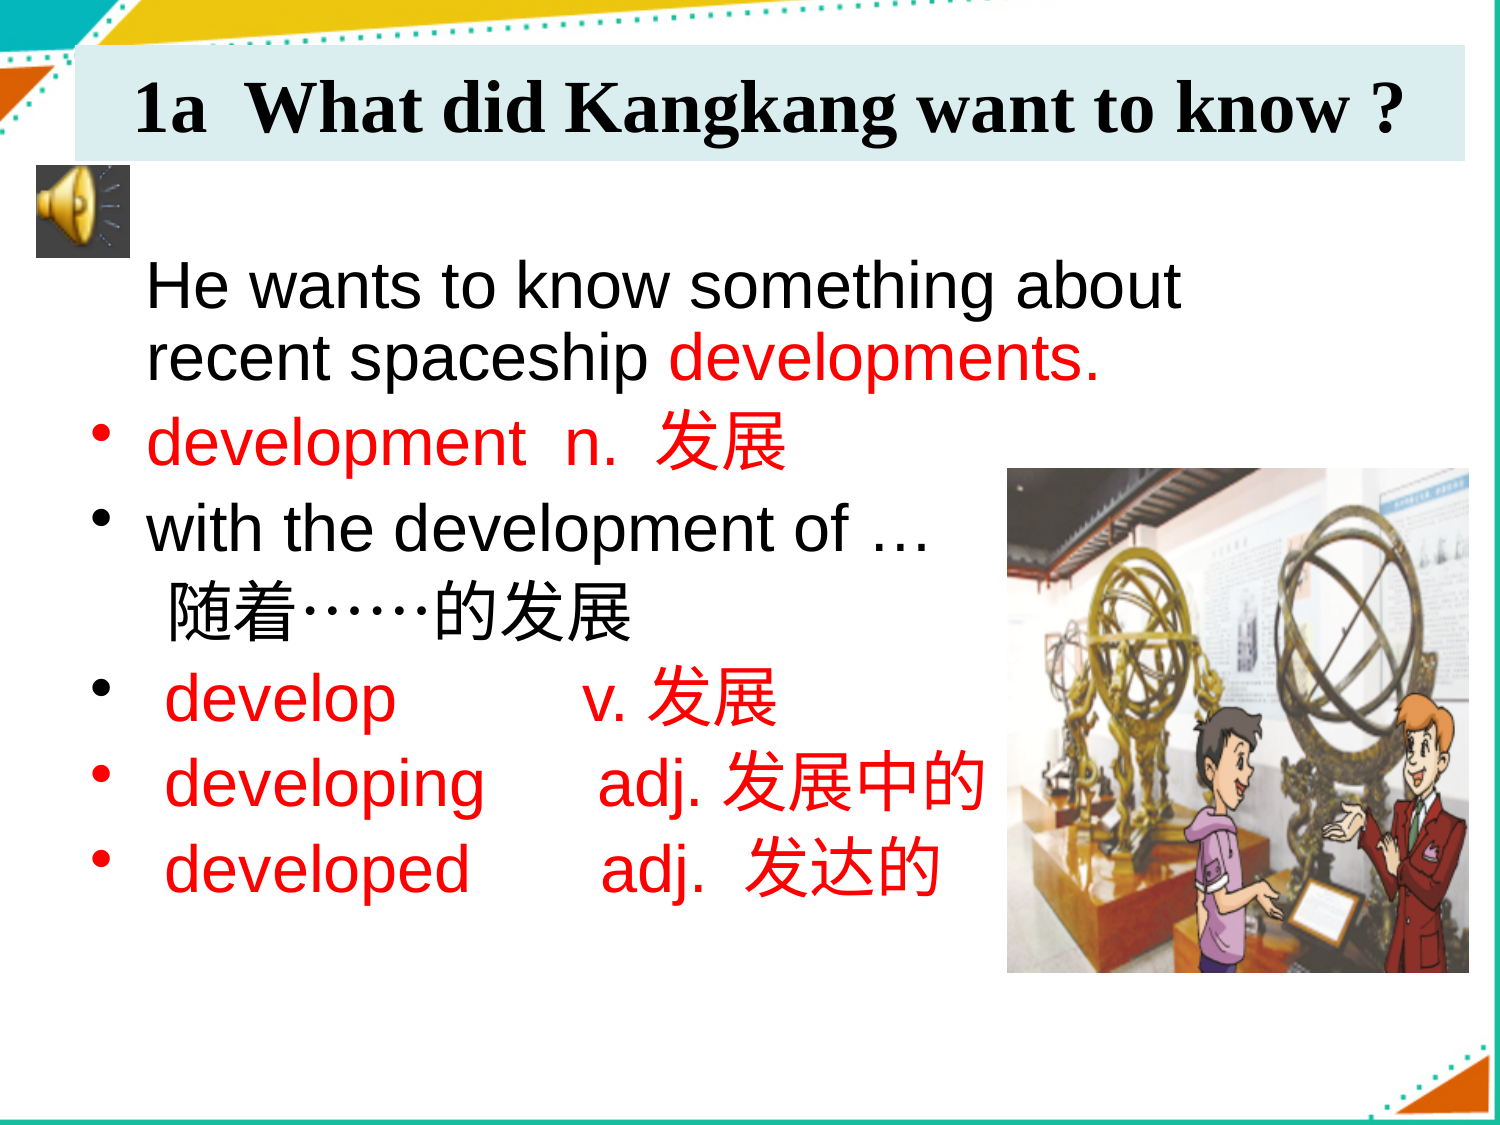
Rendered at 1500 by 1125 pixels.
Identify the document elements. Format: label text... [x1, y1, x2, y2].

title 1a What did Kangkang want to know ? [75, 45, 1465, 161]
picture [0, 0, 1500, 1125]
list He wants to know something about recent spaceship developments. development n. 发展 with the development of … 随着……的发展 develop v.发展 developing adj.发展中的 developed adj. 发达的 [75, 243, 1199, 988]
